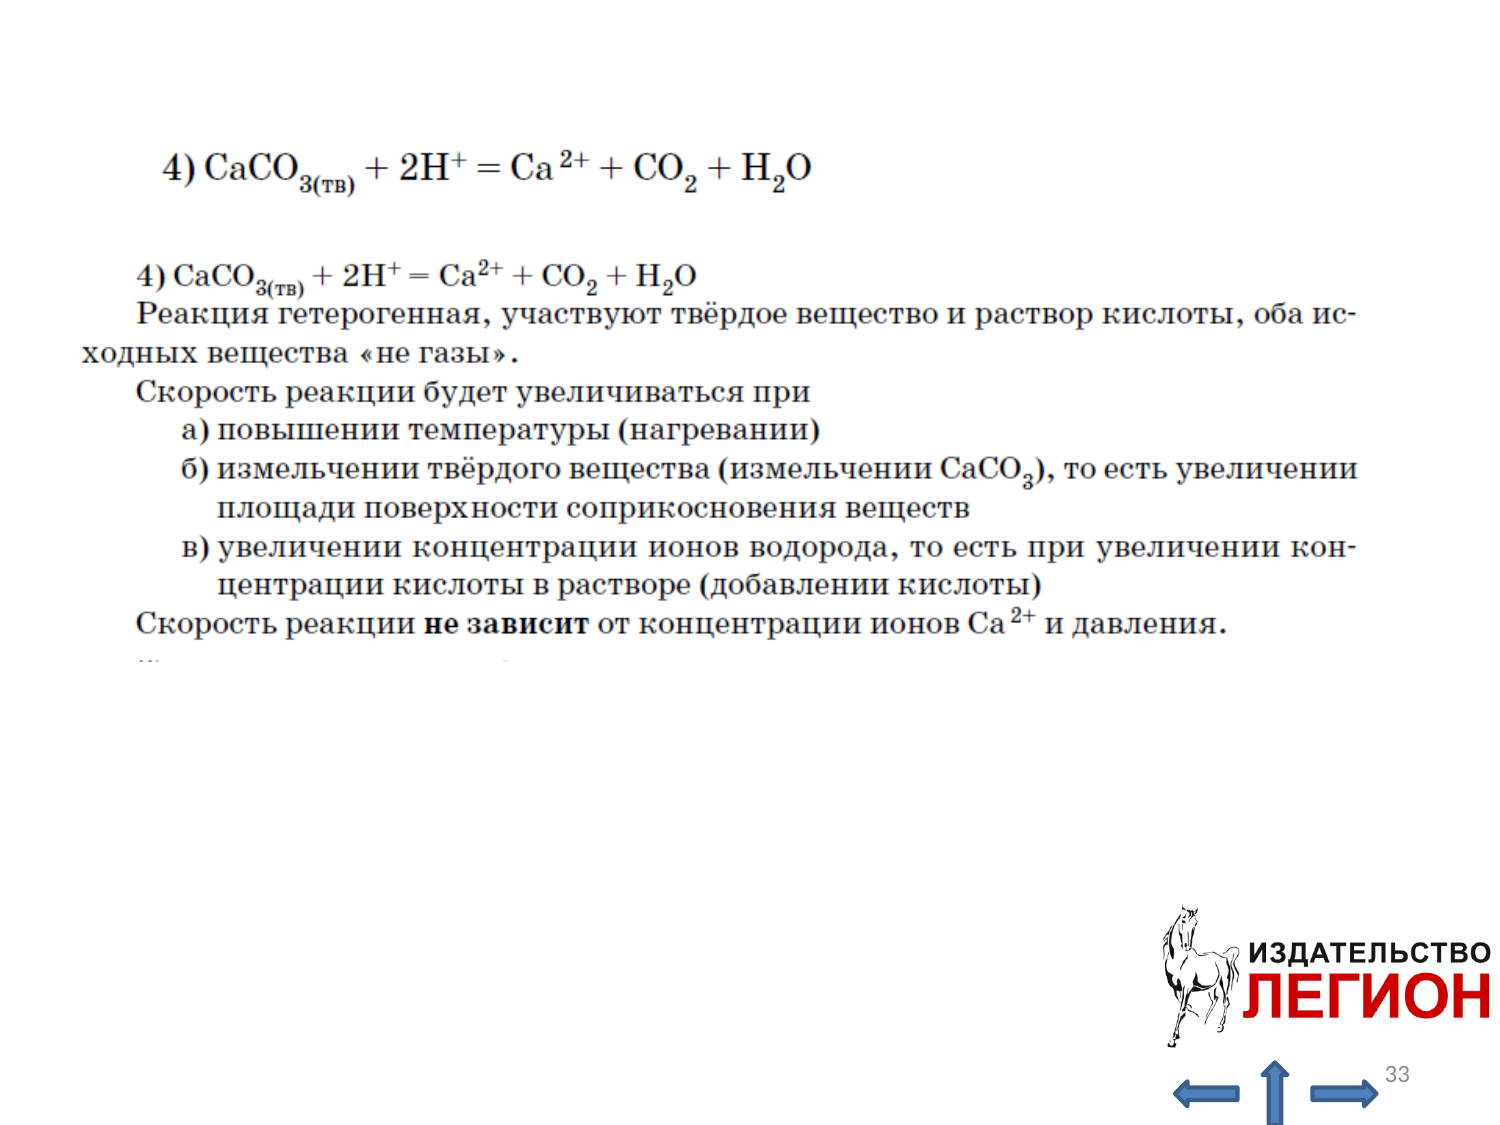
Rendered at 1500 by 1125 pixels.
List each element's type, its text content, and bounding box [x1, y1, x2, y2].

text_box [1260, 1060, 1290, 1125]
text_box [1310, 1079, 1379, 1109]
text_box [1172, 1079, 1240, 1109]
picture [64, 255, 1391, 662]
slide_number 33 [1074, 1042, 1425, 1103]
picture [135, 125, 897, 229]
picture [1157, 901, 1500, 1051]
